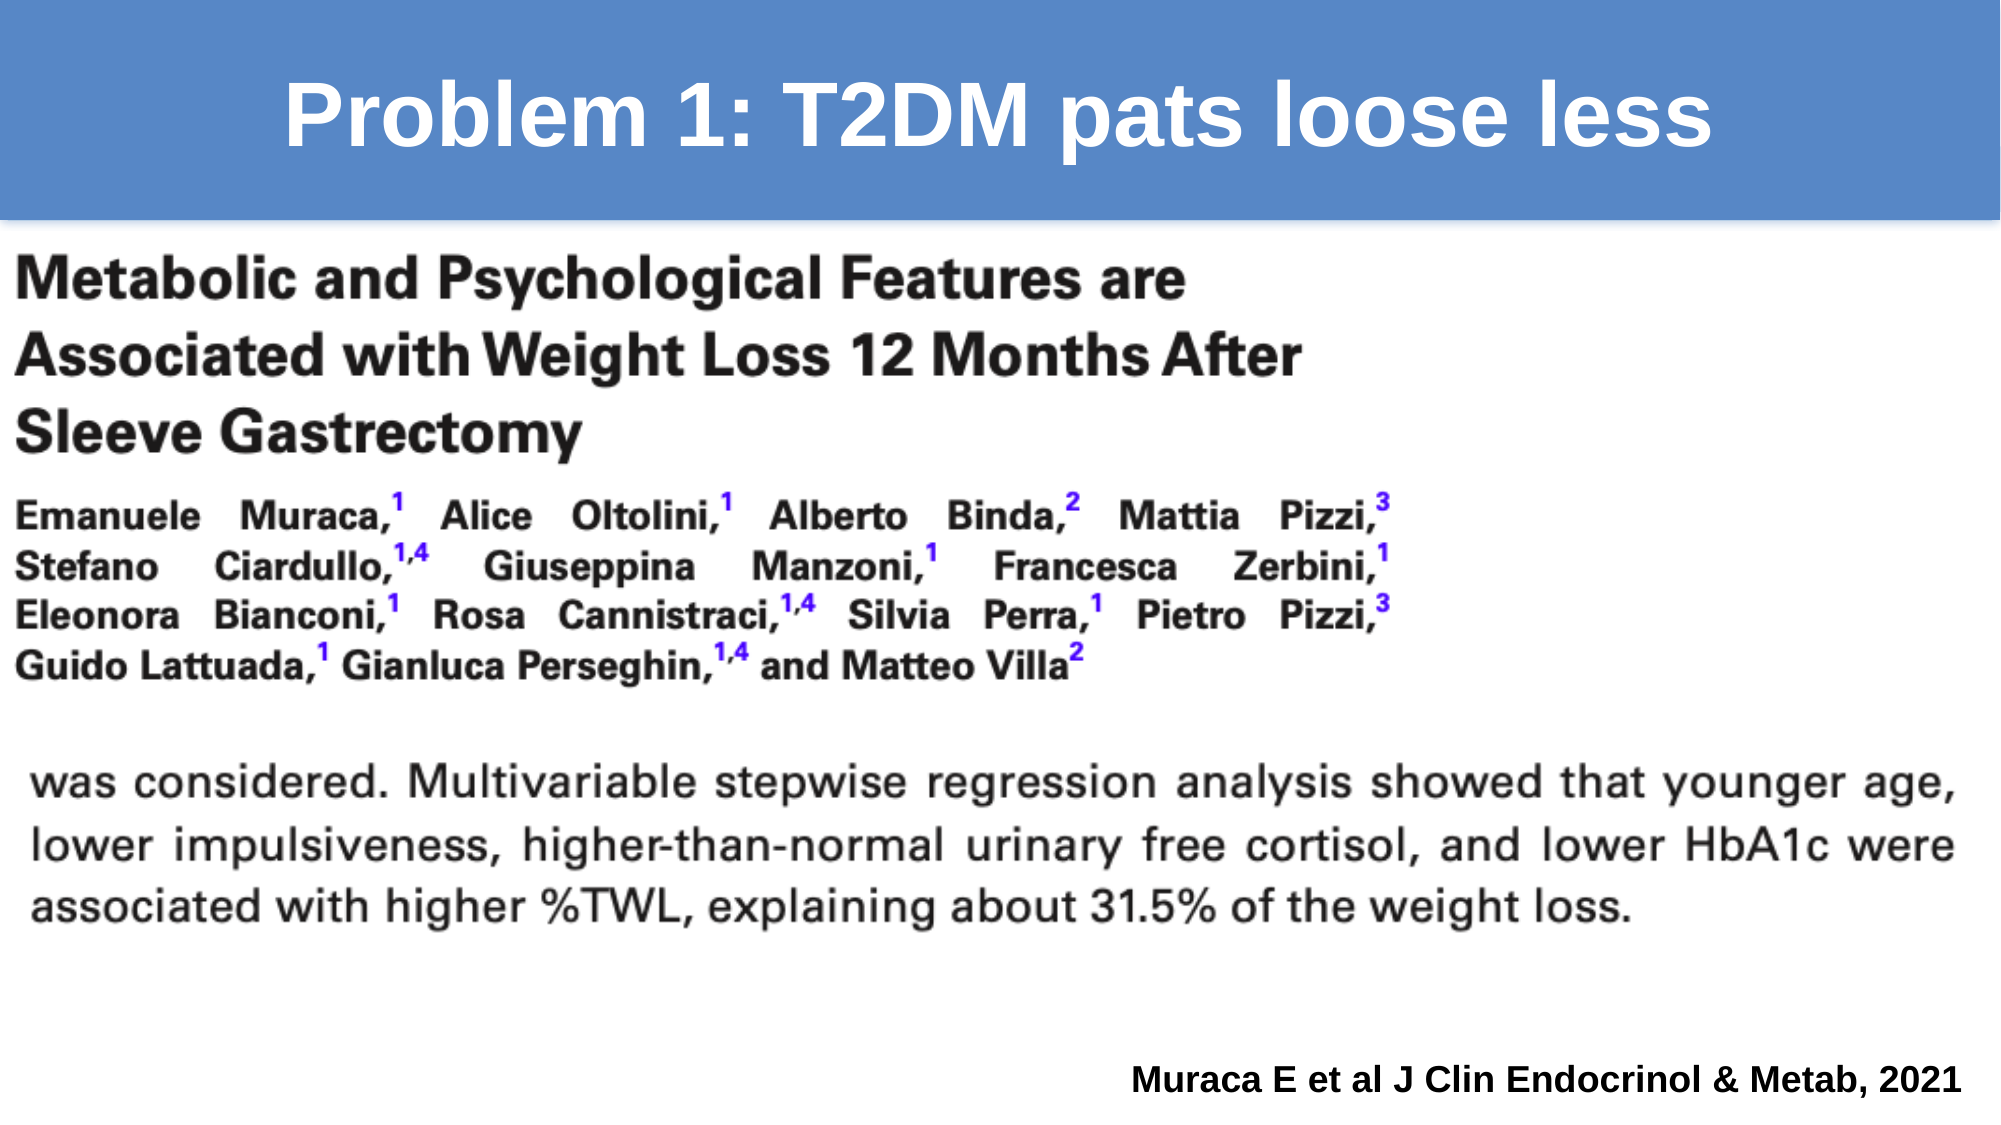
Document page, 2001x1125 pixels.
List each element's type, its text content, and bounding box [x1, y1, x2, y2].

text_box Muraca E et al J Clin Endocrinol & Metab, 2021 [1116, 1048, 1978, 1108]
picture [0, 241, 1418, 706]
picture [14, 750, 1983, 953]
title Problem 1: T2DM pats loose less [0, 0, 2000, 220]
